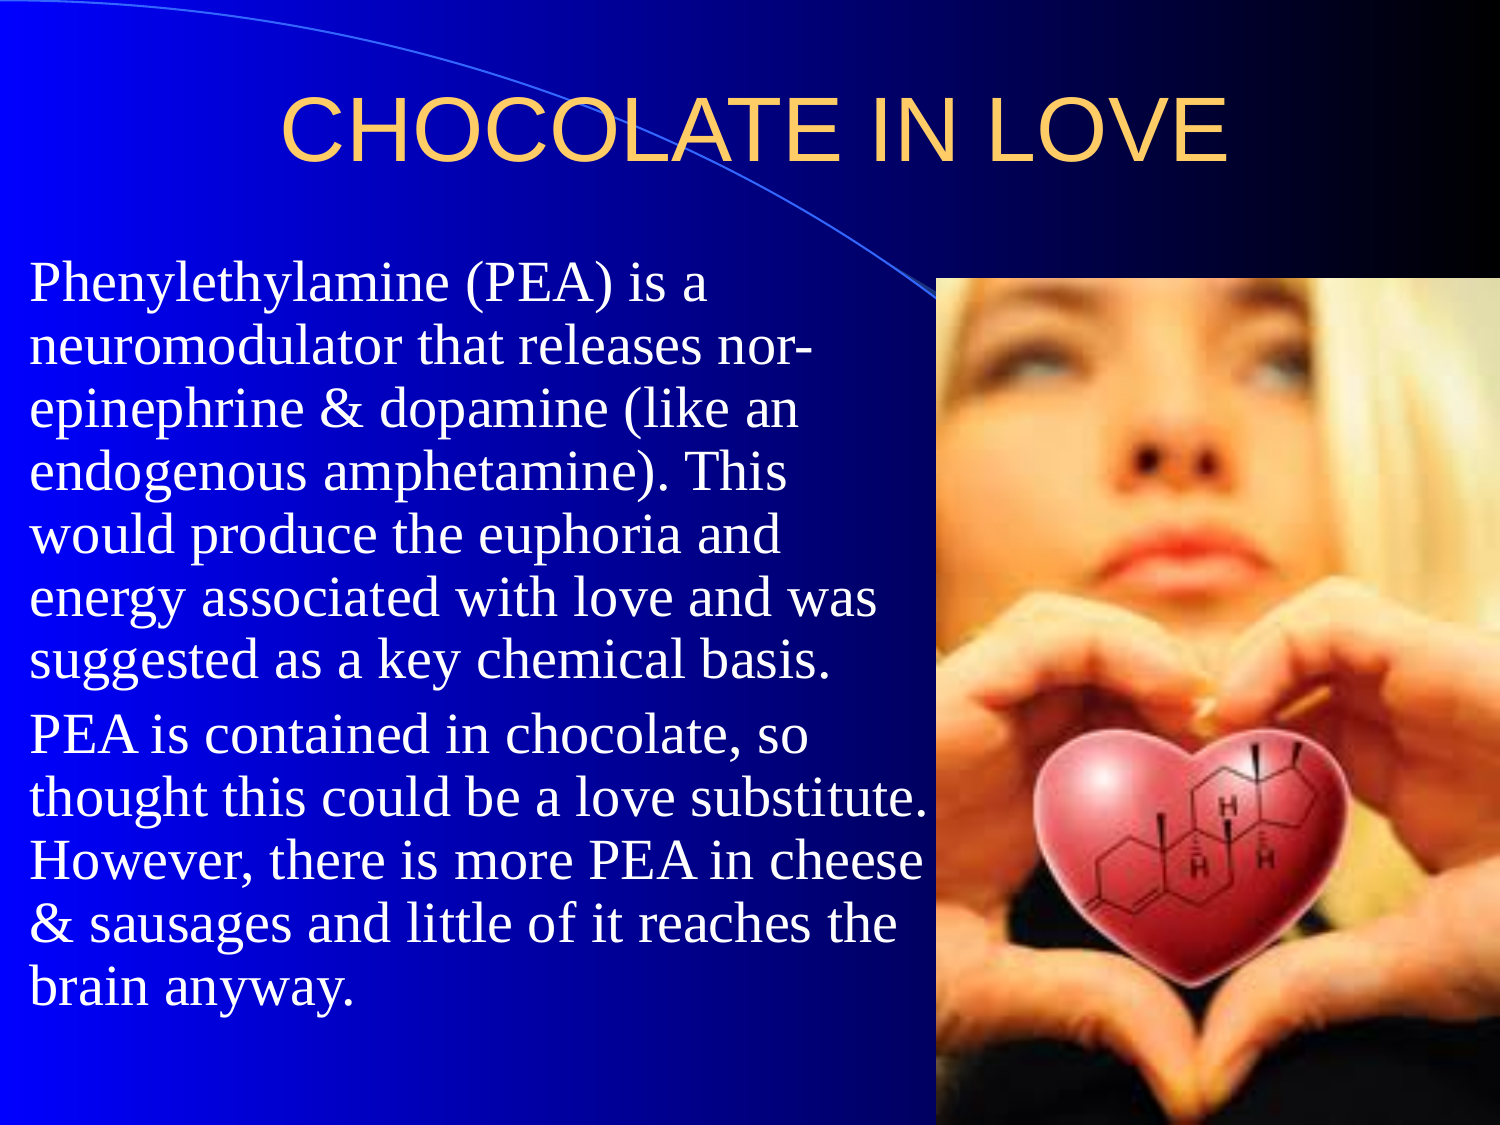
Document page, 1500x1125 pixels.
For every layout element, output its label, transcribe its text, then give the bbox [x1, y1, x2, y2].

picture [936, 278, 1500, 1125]
list Phenylethylamine (PEA) is a neuromodulator that releases nor-epinephrine & dopamine (like an endogenous amphetamine). This would produce the euphoria and energy associated with love and was suggested as a key chemical basis. PEA is contained in chocolate, so thought this could be a love substitute. However, there is more PEA in cheese & sausages and little of it reaches the brain anyway. [0, 243, 963, 1095]
title CHOCOLATE IN LOVE [40, 30, 1471, 219]
